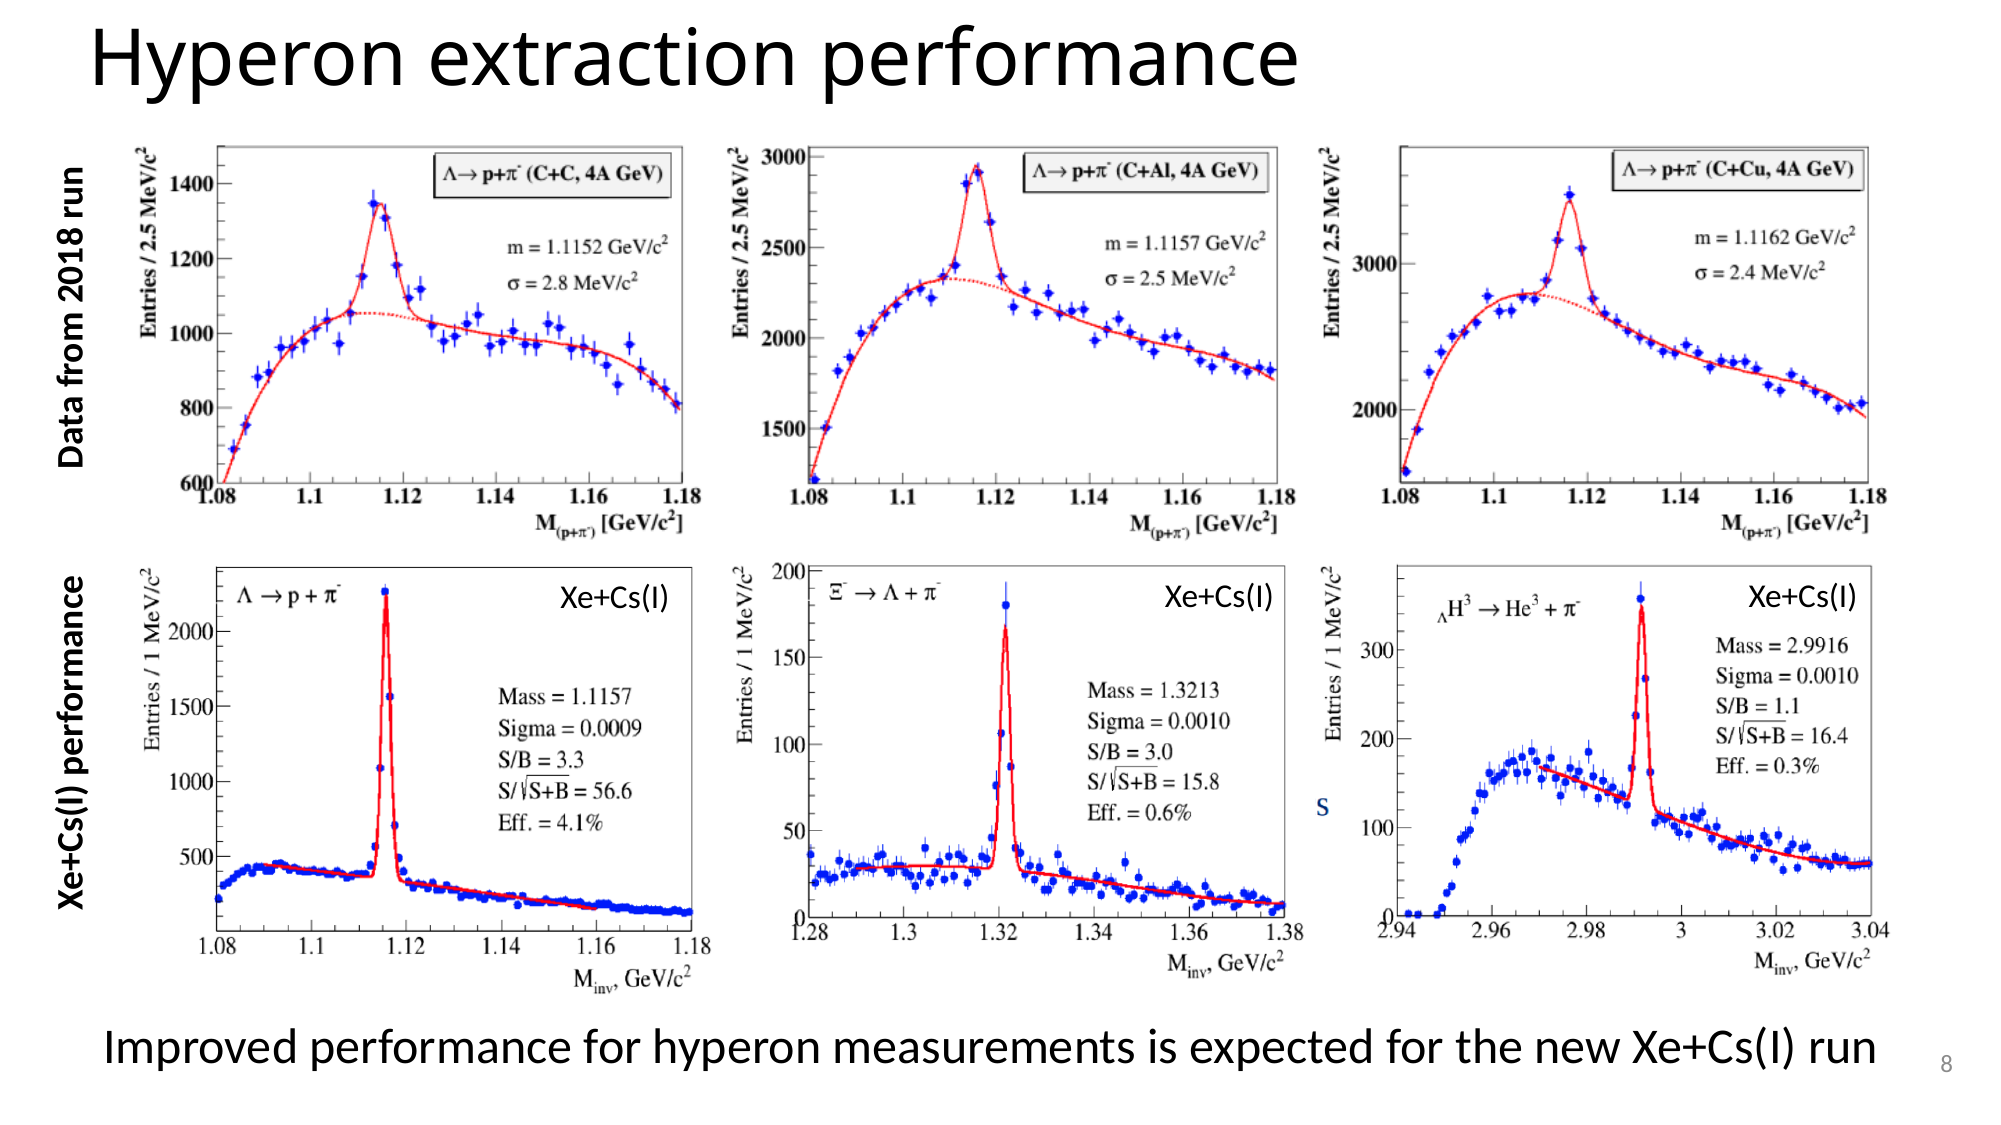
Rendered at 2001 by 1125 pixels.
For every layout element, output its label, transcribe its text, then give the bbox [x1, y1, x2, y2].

text_box Improved performance for hyperon measurements is expected for the new Xe+Cs(I) run [26, 993, 1956, 1094]
text_box Data from 2018 run [37, 151, 98, 485]
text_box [106, 122, 1956, 1031]
text_box Xe+Cs(I) performance [37, 560, 98, 926]
title Hyperon extraction performance [68, 0, 1932, 123]
picture [134, 550, 719, 1003]
slide_number 8 [1853, 1019, 1974, 1106]
picture [725, 550, 1900, 986]
